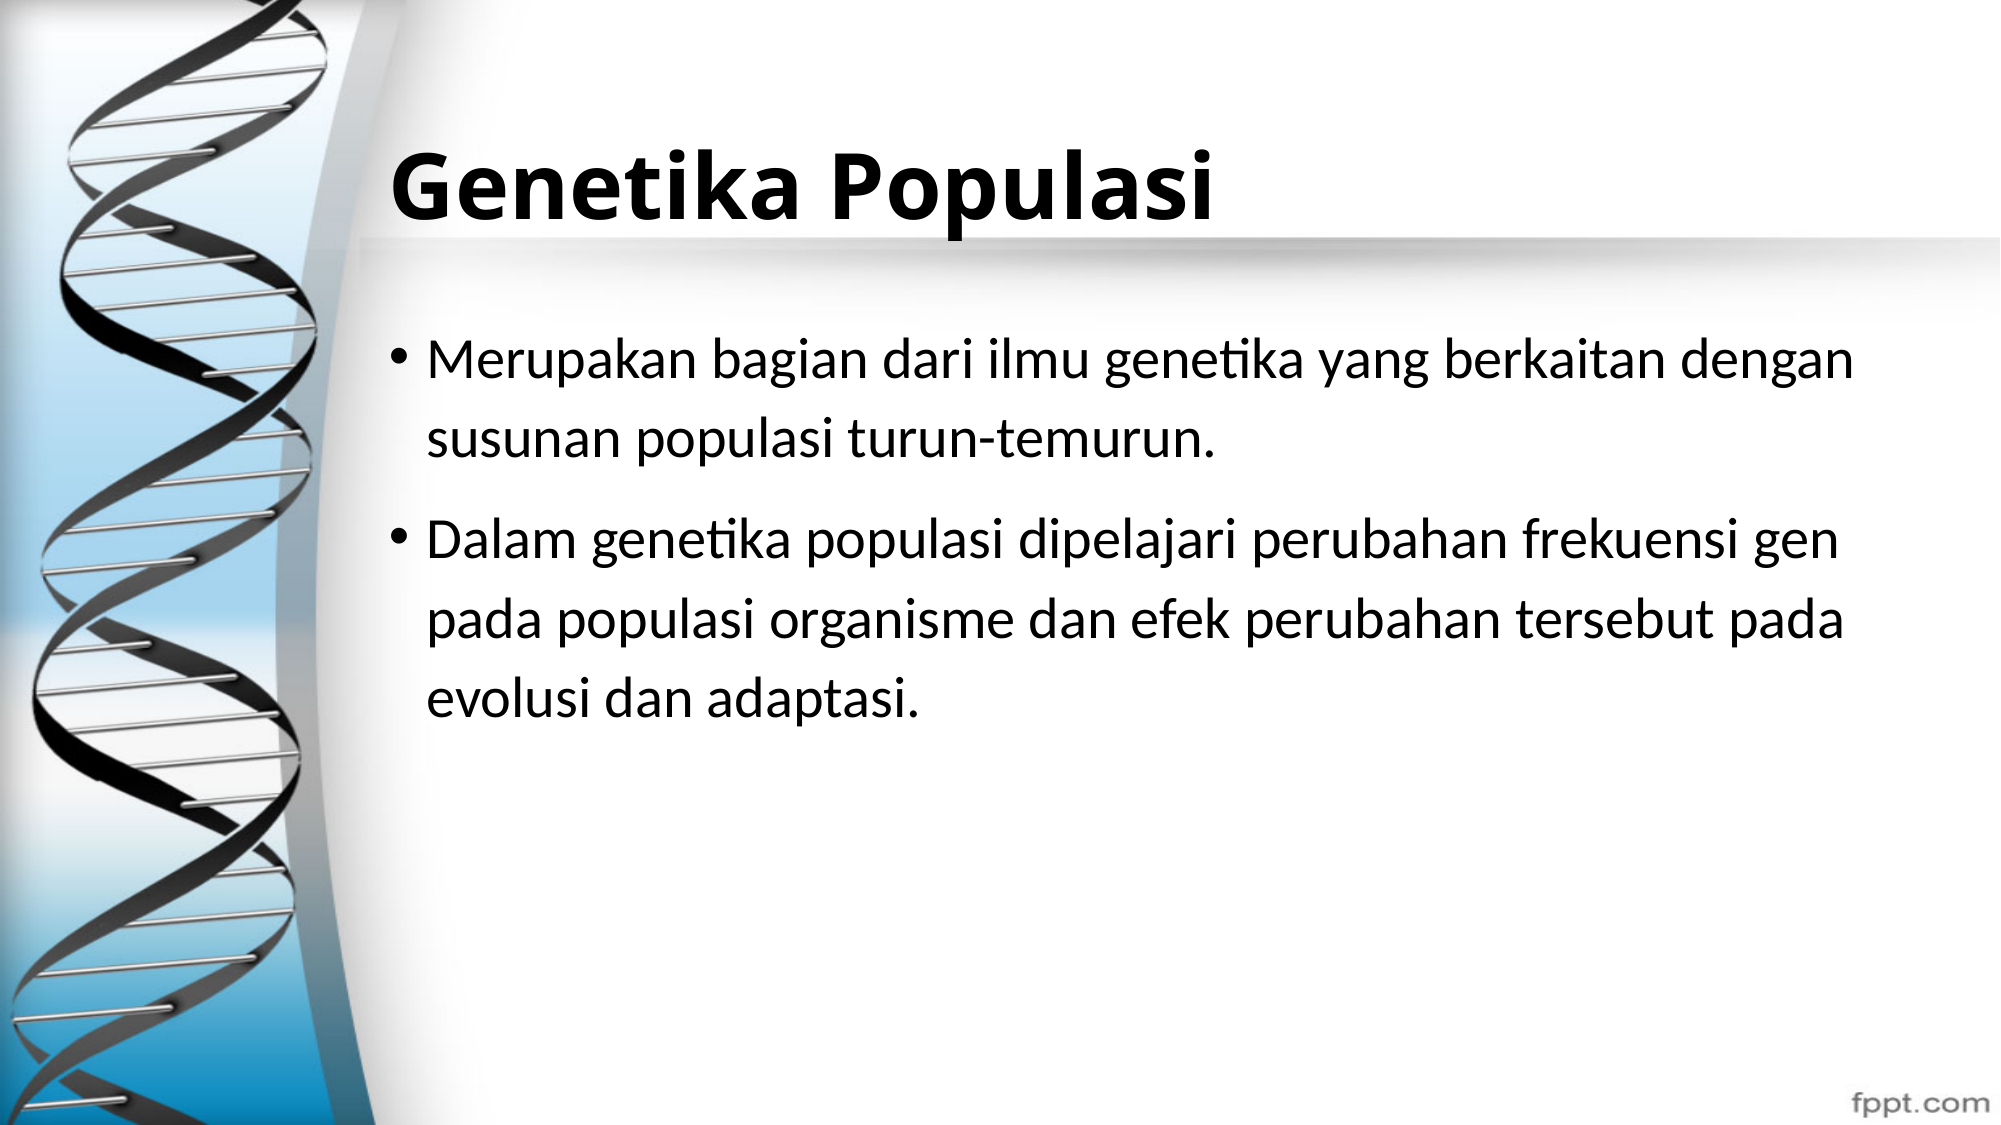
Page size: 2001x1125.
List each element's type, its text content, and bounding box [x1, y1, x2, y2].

list Merupakan bagian dari ilmu genetika yang berkaitan dengan susunan populasi turun-temurun. Dalam genetika populasi dipelajari perubahan frekuensi gen pada populasi organisme dan efek perubahan tersebut pada evolusi dan adaptasi. [373, 302, 1950, 965]
picture [0, 0, 2001, 1125]
title Genetika Populasi [373, 103, 1950, 277]
